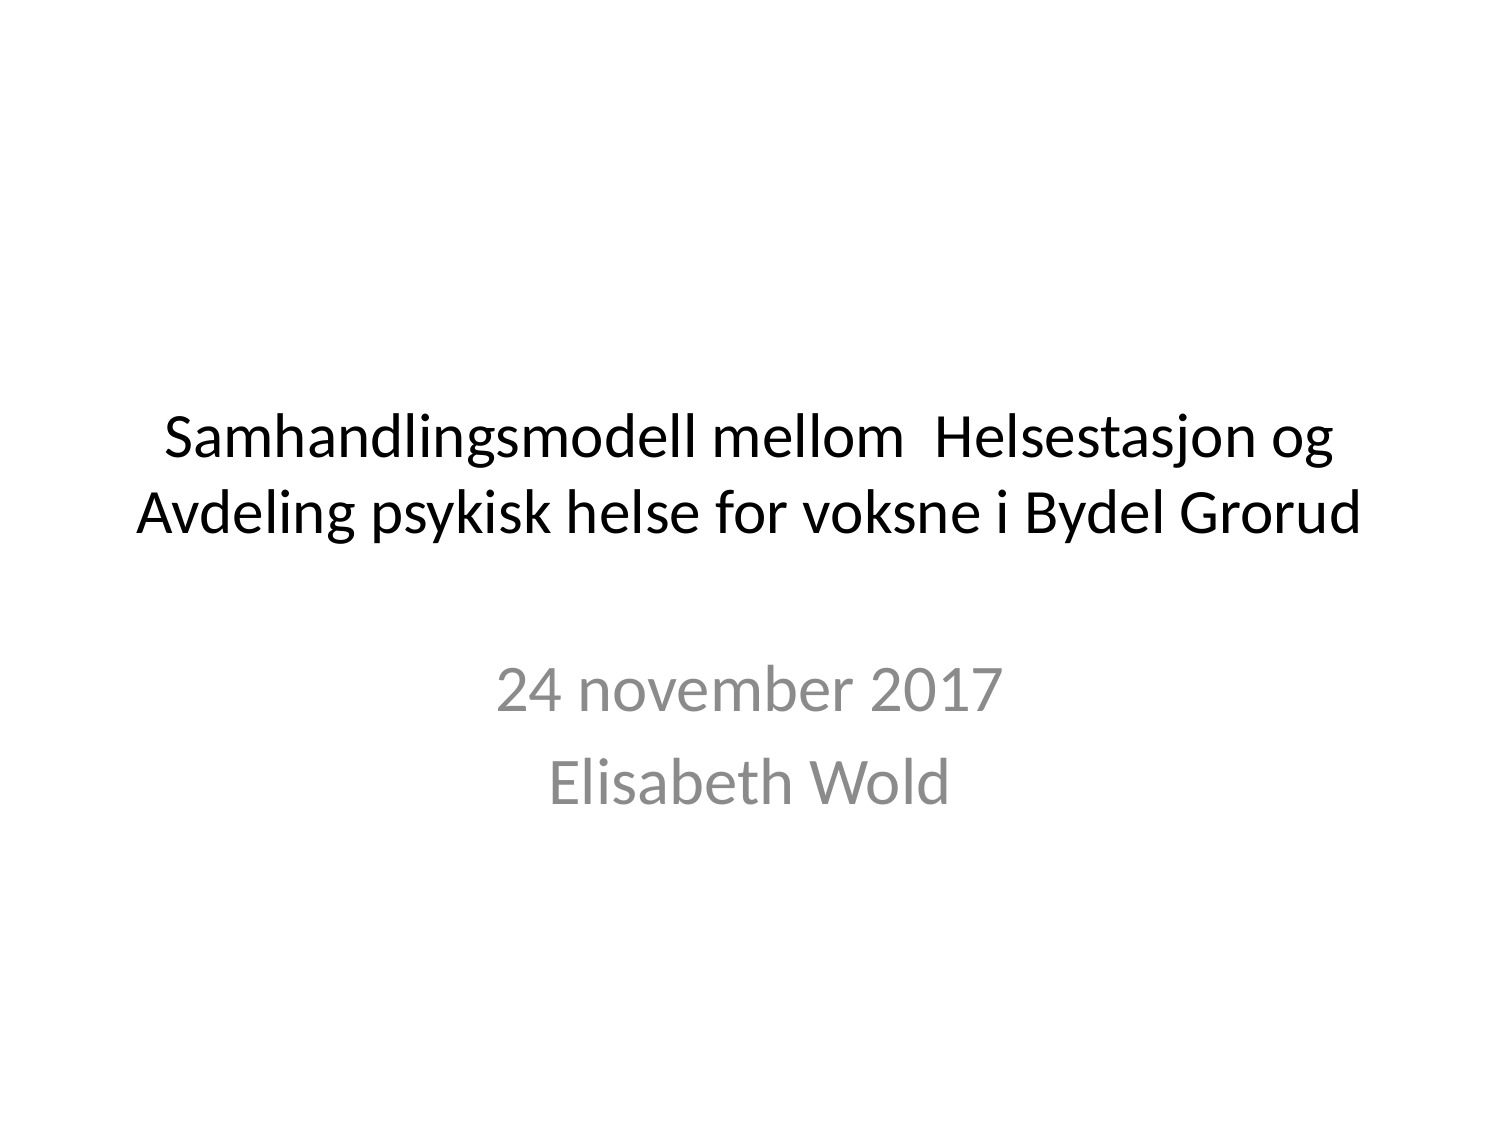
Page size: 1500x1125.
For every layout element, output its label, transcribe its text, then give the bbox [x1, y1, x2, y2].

subtitle 24 november 2017 Elisabeth Wold [225, 637, 1275, 925]
title Samhandlingsmodell mellom Helsestasjon og Avdeling psykisk helse for voksne i Bydel Grorud [112, 349, 1388, 591]
